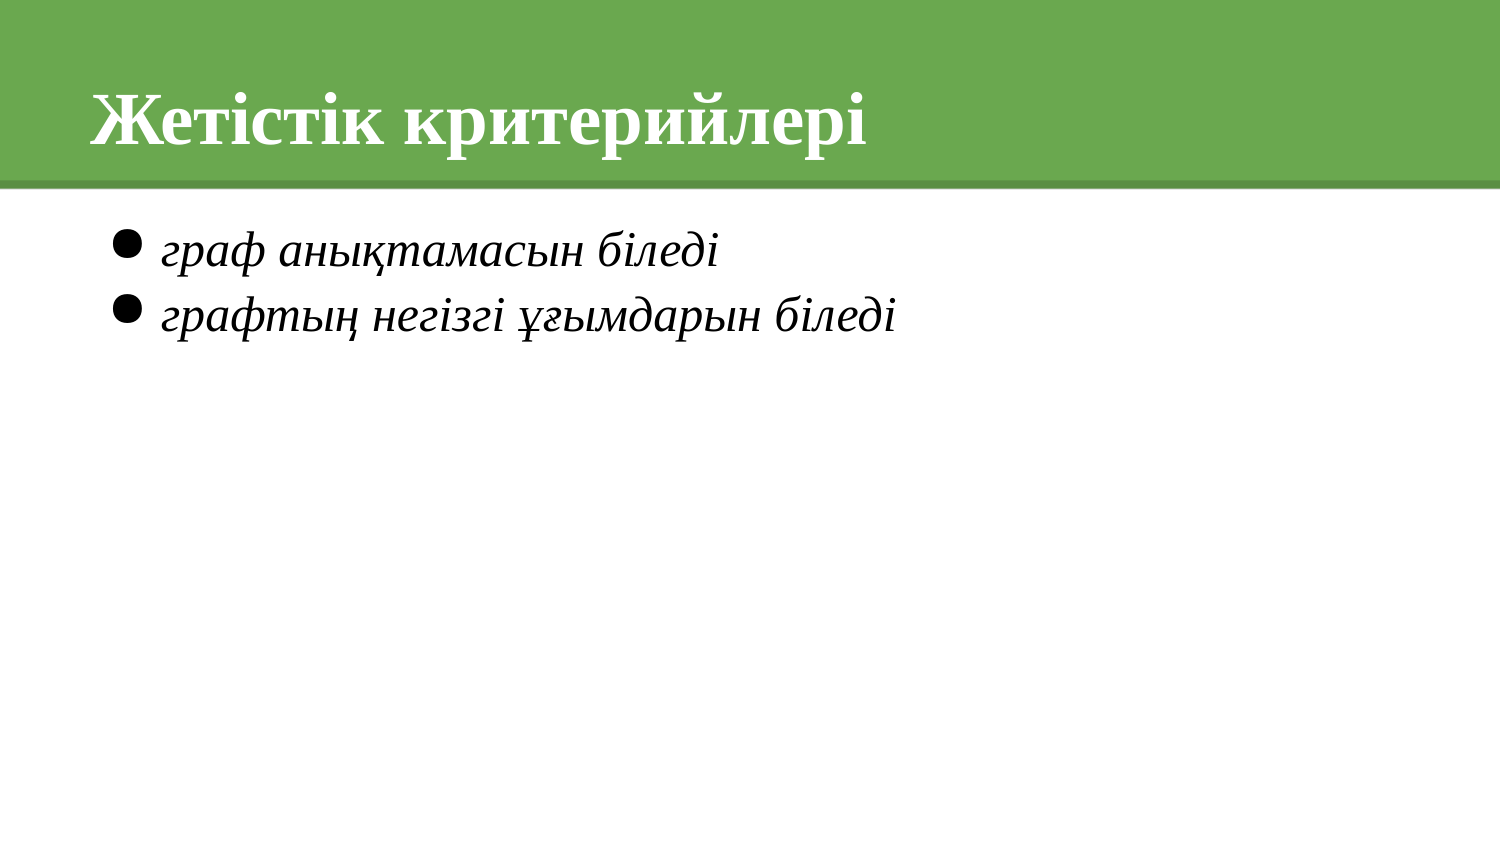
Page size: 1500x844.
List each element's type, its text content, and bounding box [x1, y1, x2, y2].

title Жетістік критерийлері [75, 33, 1425, 175]
list граф анықтамасын біледі графтың негізгі ұғымдарын біледі [75, 196, 1425, 741]
